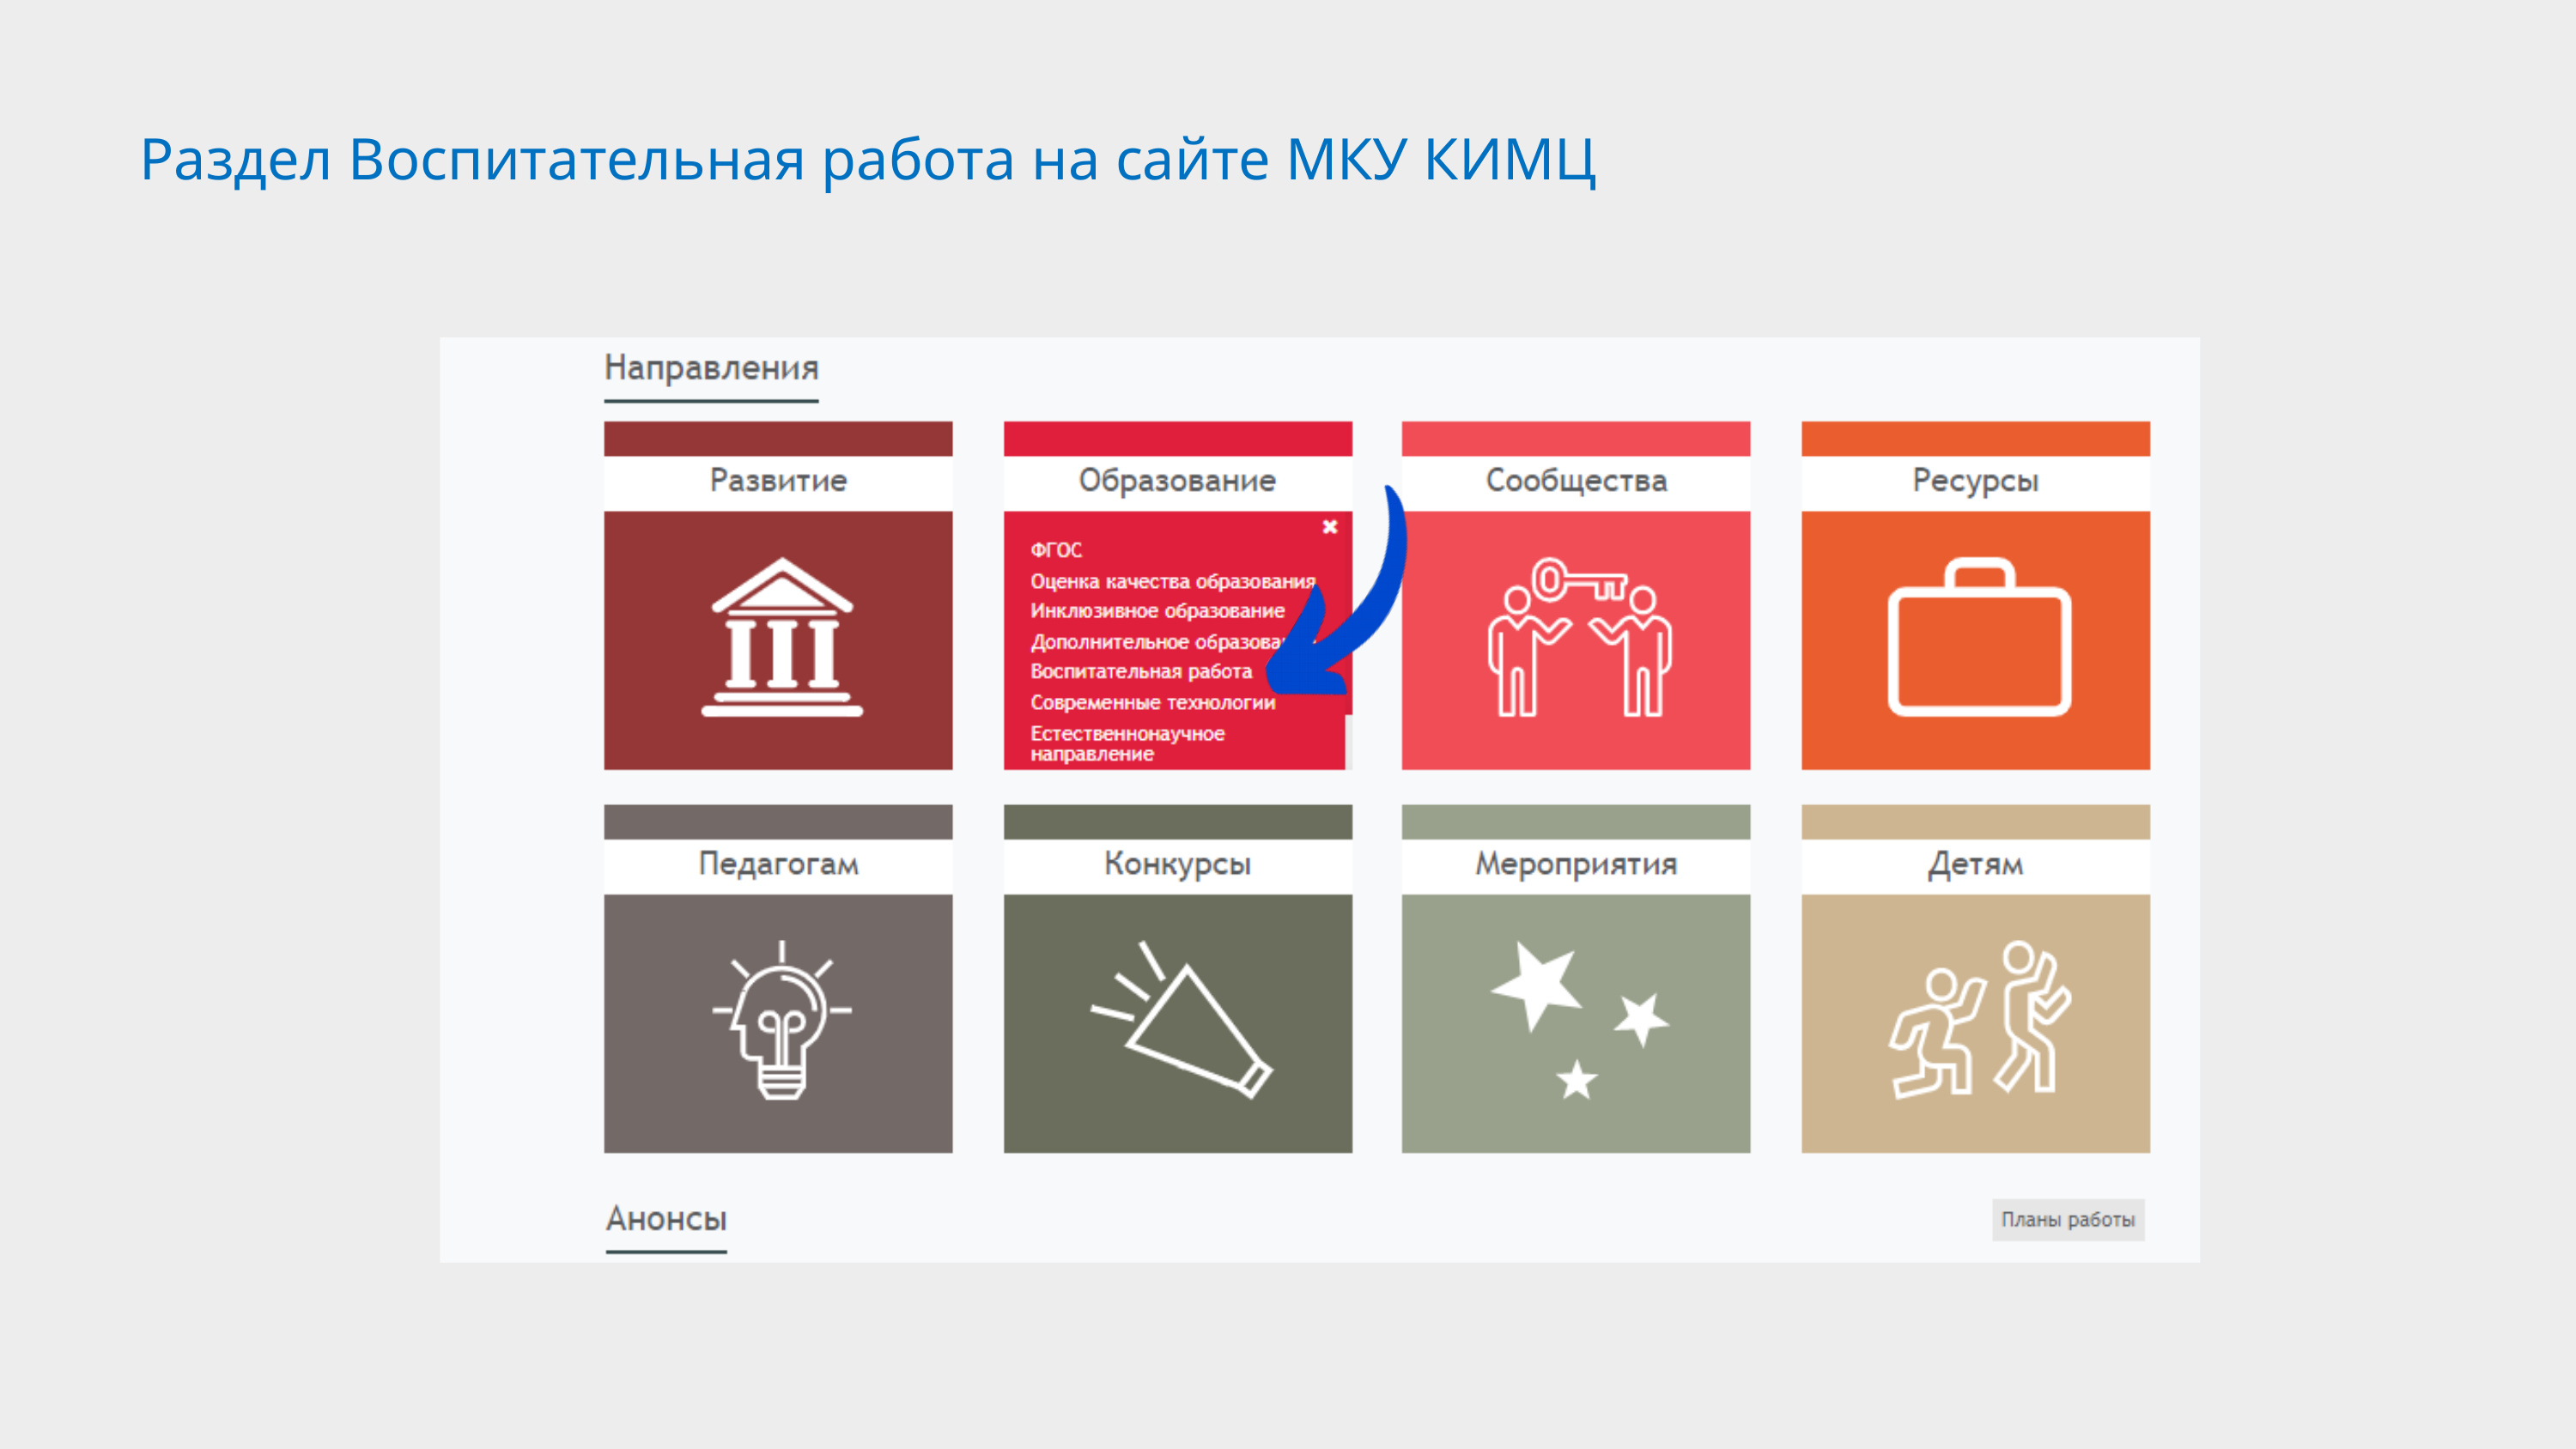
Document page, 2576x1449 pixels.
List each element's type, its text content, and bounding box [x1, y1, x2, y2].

picture [440, 337, 2201, 1263]
text_box Раздел Воспитательная работа на сайте МКУ КИМЦ [139, 111, 1842, 192]
